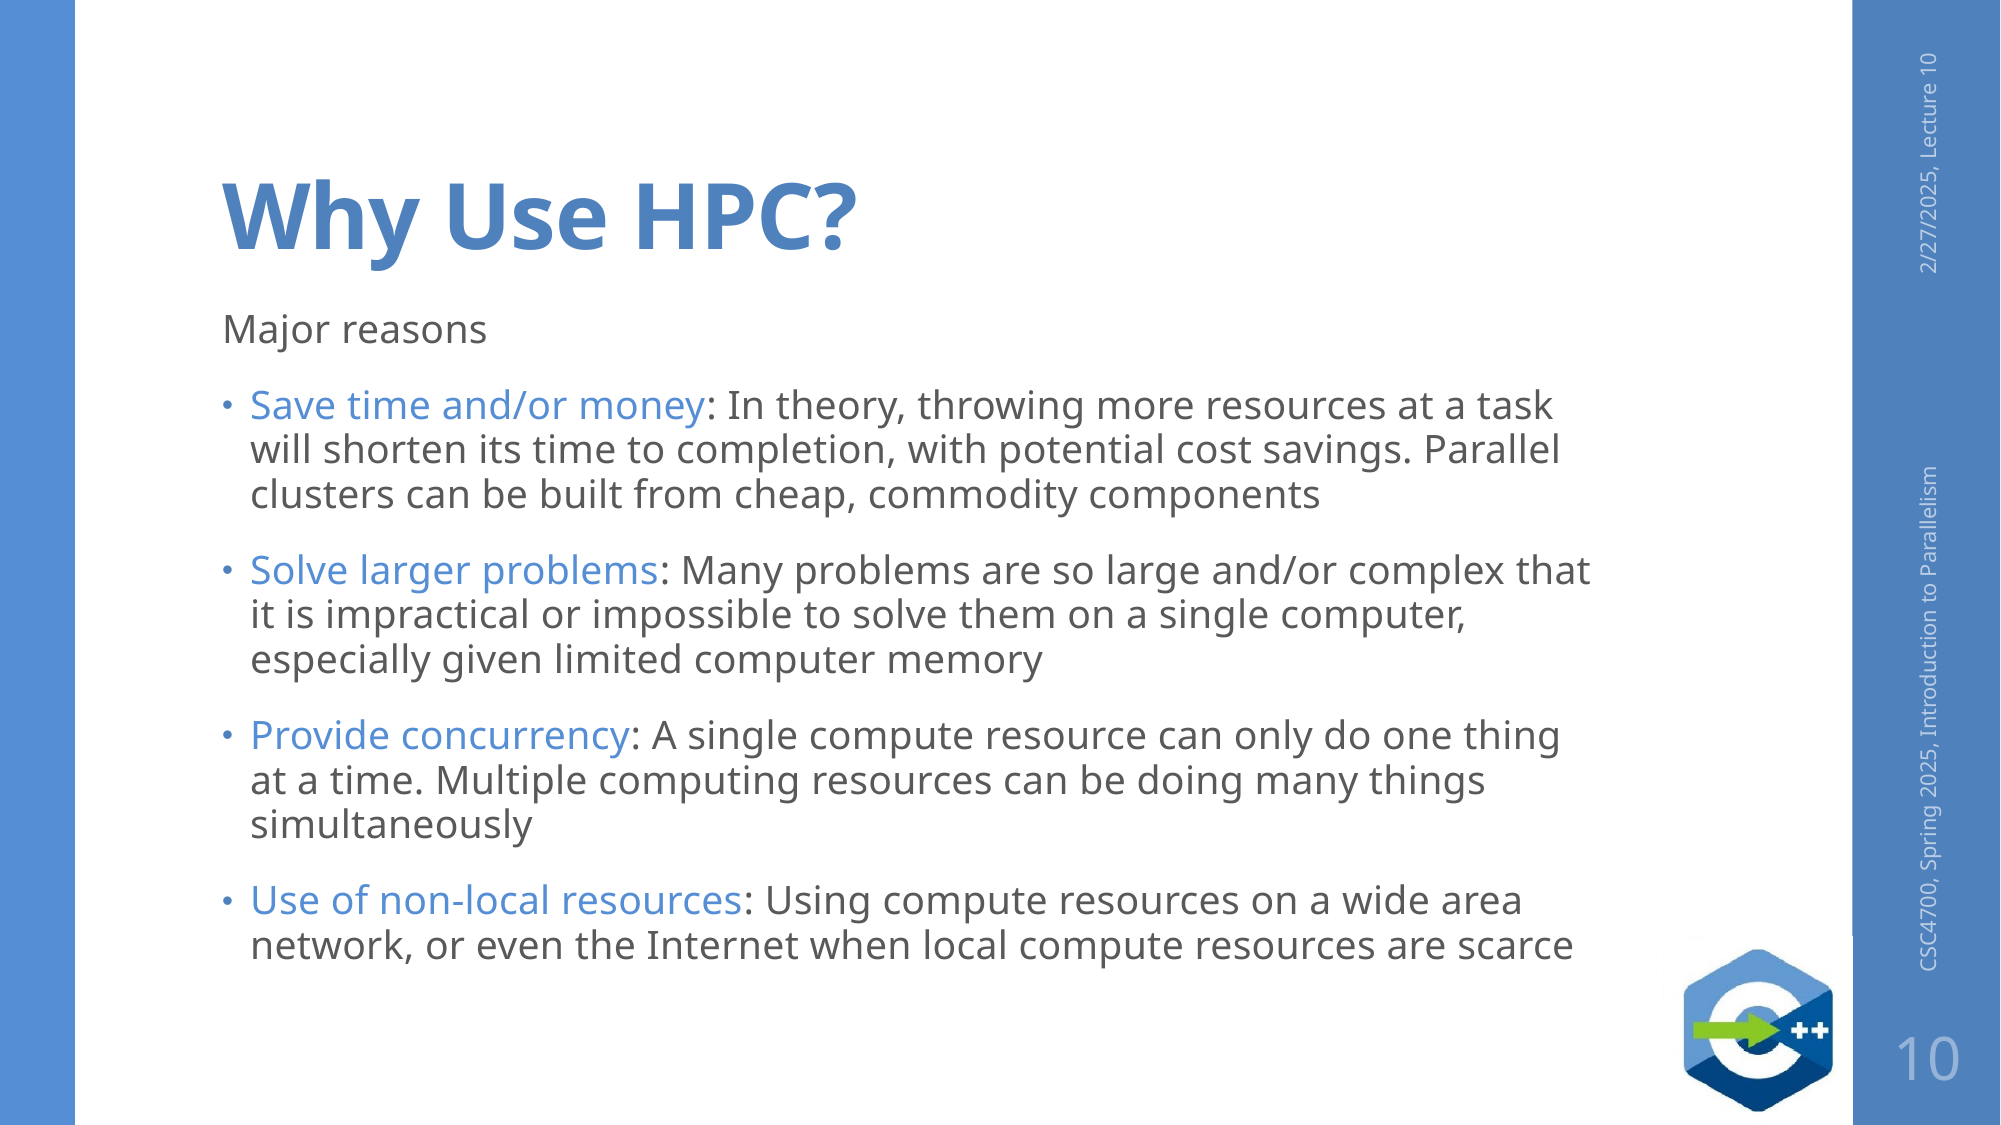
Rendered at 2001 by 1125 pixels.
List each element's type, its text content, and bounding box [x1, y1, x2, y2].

footer CSC4700, Spring 2025, Introduction to Parallelism [1897, 400, 1958, 988]
title Why Use HPC? [206, 48, 1797, 278]
picture [1663, 936, 1853, 1125]
slide_number 10 [1852, 1012, 2000, 1110]
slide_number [1897, 37, 1958, 351]
list Major reasons Save time and/or money: In theory, throwing more resources at a task will shorten its time to completion, with potential cost savings. Parallel clusters can be built from cheap, commodity components Solve larger problems: Many problems are so large and/or complex that it is impractical or impossible to solve them on a single computer, especially given limited computer memory Provide concurrency: A single compute resource can only do one thing at a time. Multiple computing resources can be doing many things simultaneously Use of non-local resources: Using compute resources on a wide area network, or even the Internet when local compute resources are scarce [206, 299, 1617, 1014]
